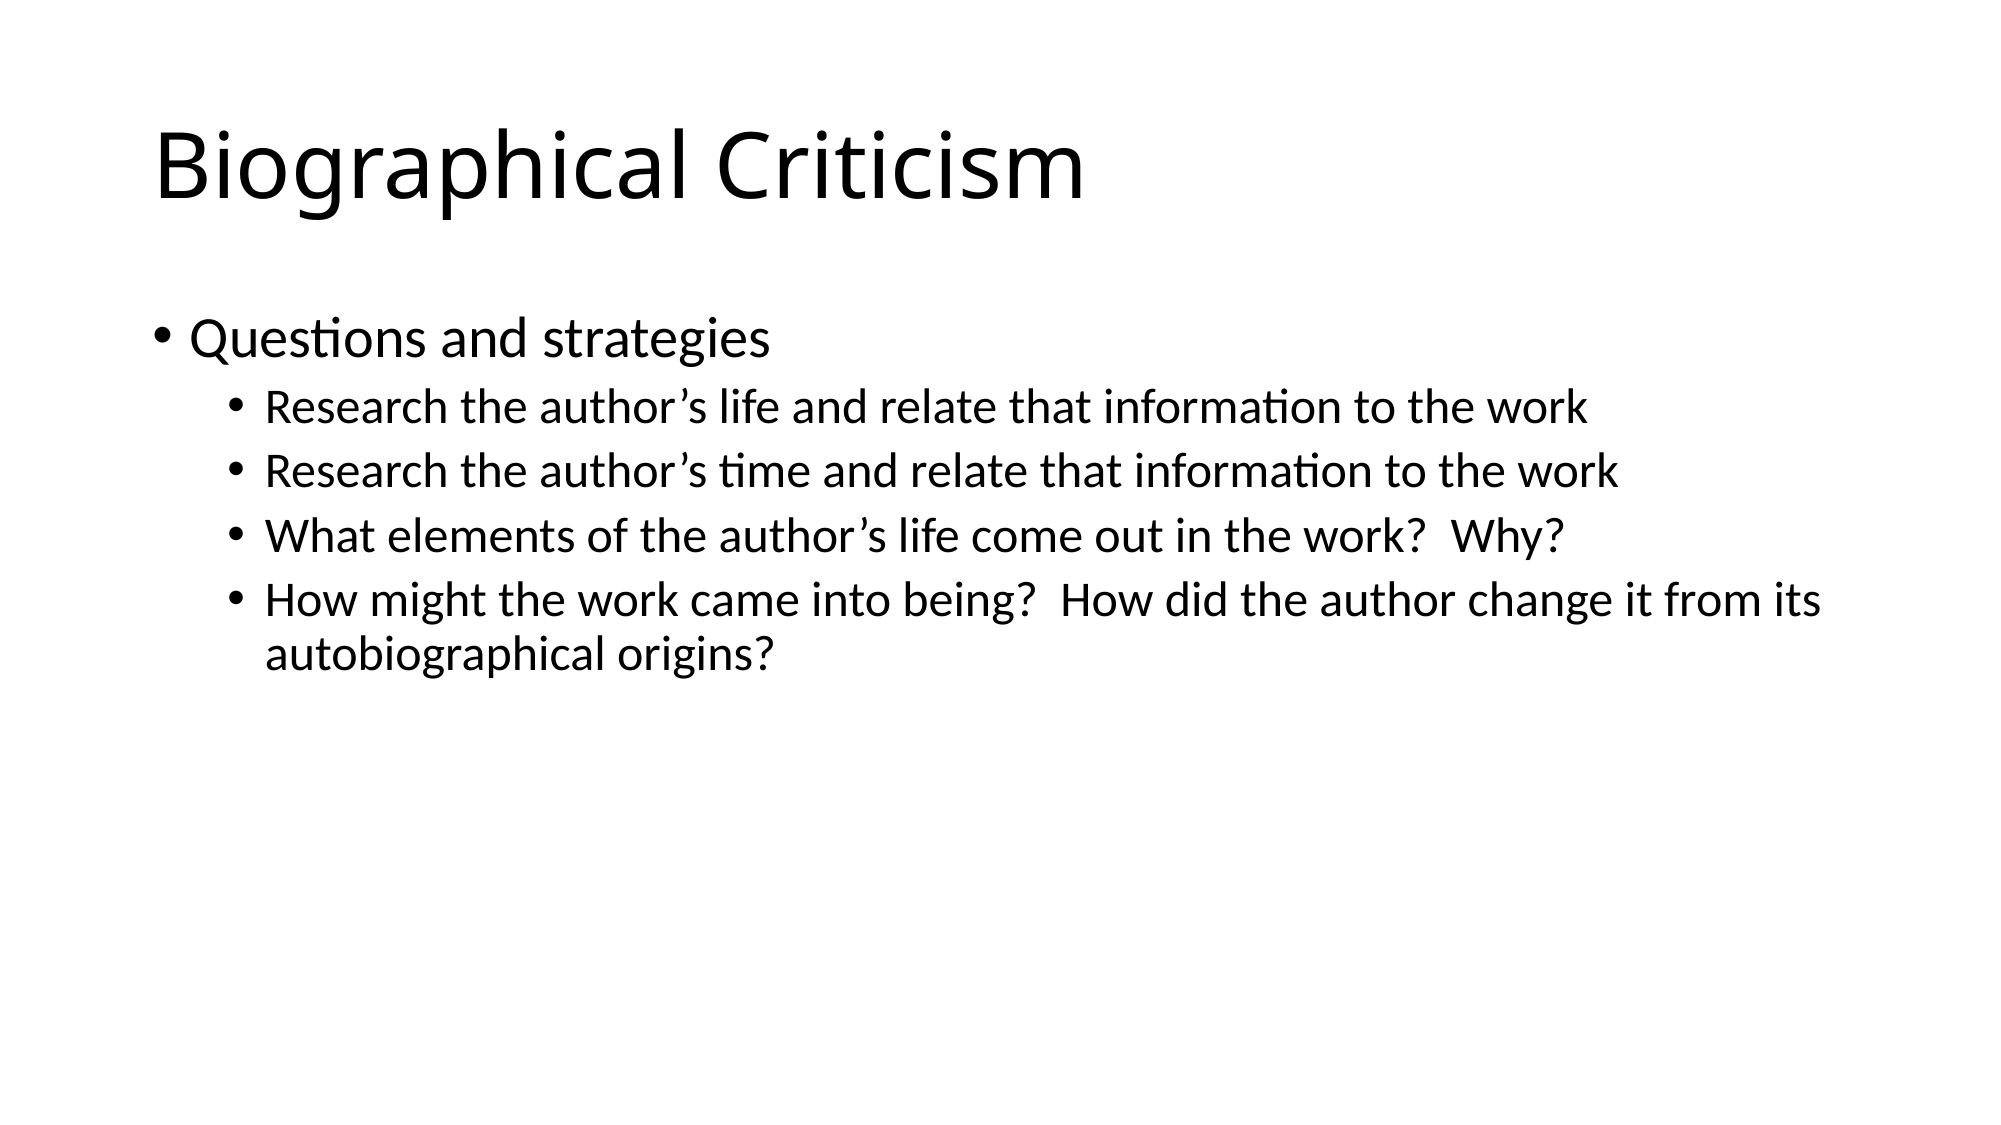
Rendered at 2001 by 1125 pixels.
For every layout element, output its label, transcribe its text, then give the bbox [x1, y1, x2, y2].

title Biographical Criticism [137, 59, 1863, 278]
list Questions and strategies Research the author’s life and relate that information to the work Research the author’s time and relate that information to the work What elements of the author’s life come out in the work? Why? How might the work came into being? How did the author change it from its autobiographical origins? [137, 299, 1863, 1014]
